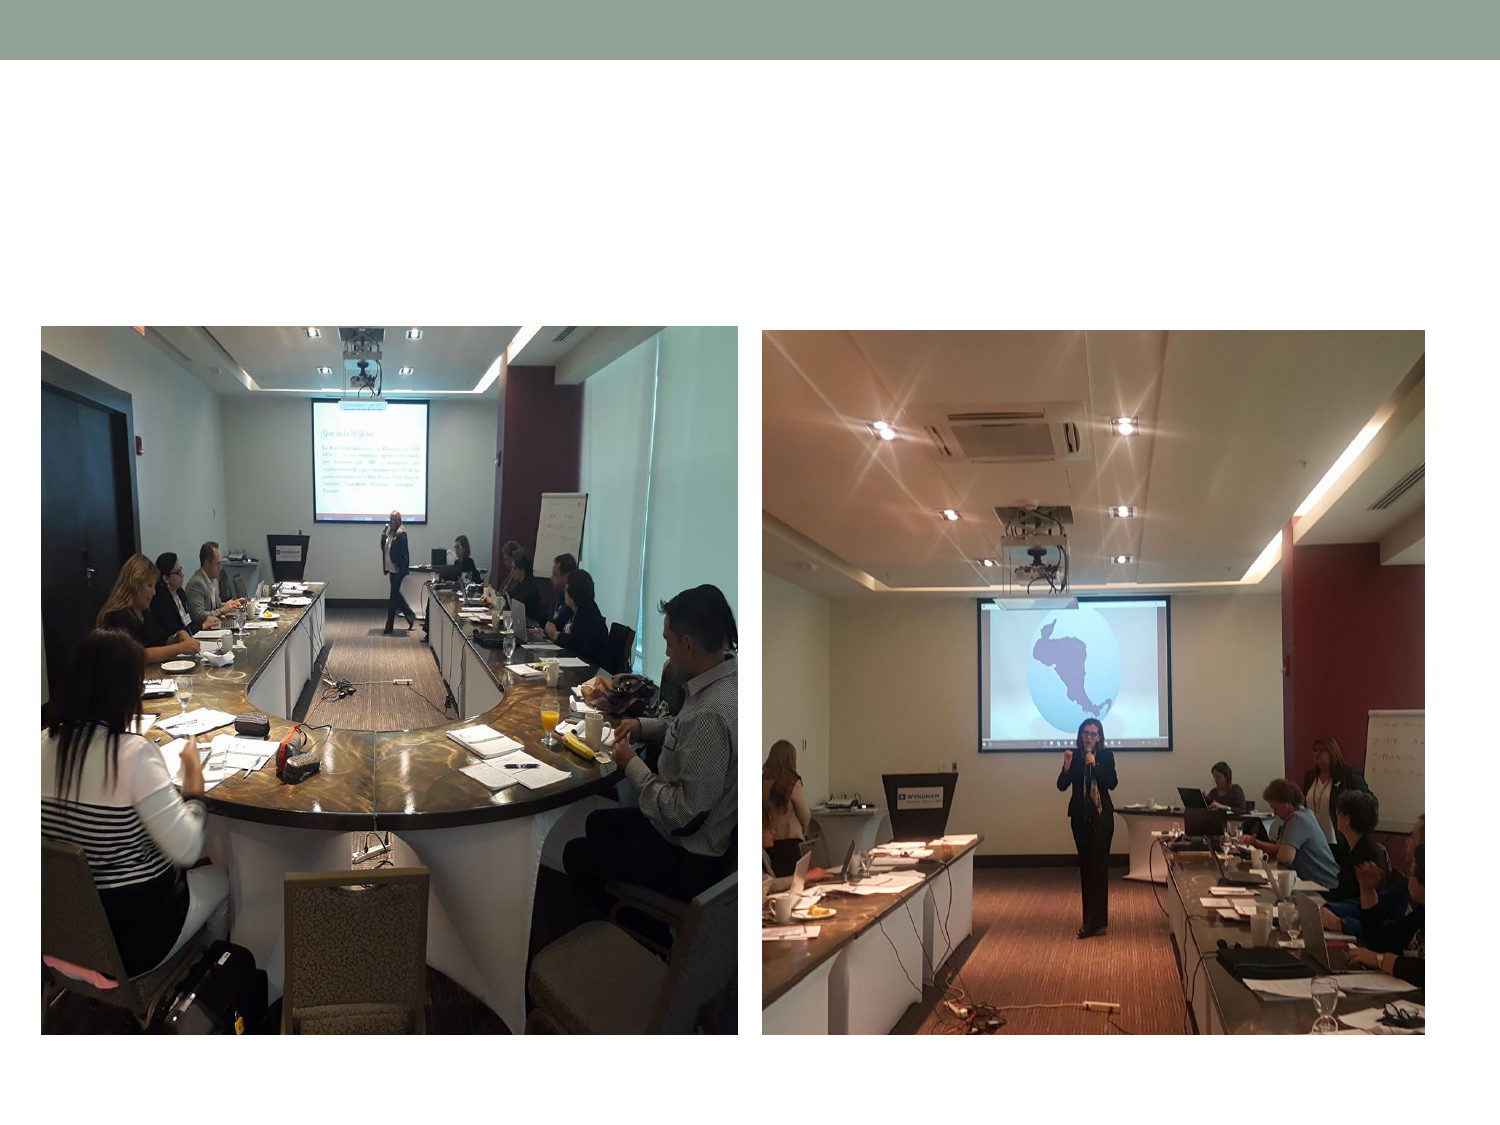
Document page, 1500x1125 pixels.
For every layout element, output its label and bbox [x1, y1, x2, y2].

list [40, 326, 738, 1036]
list [762, 329, 1426, 1036]
